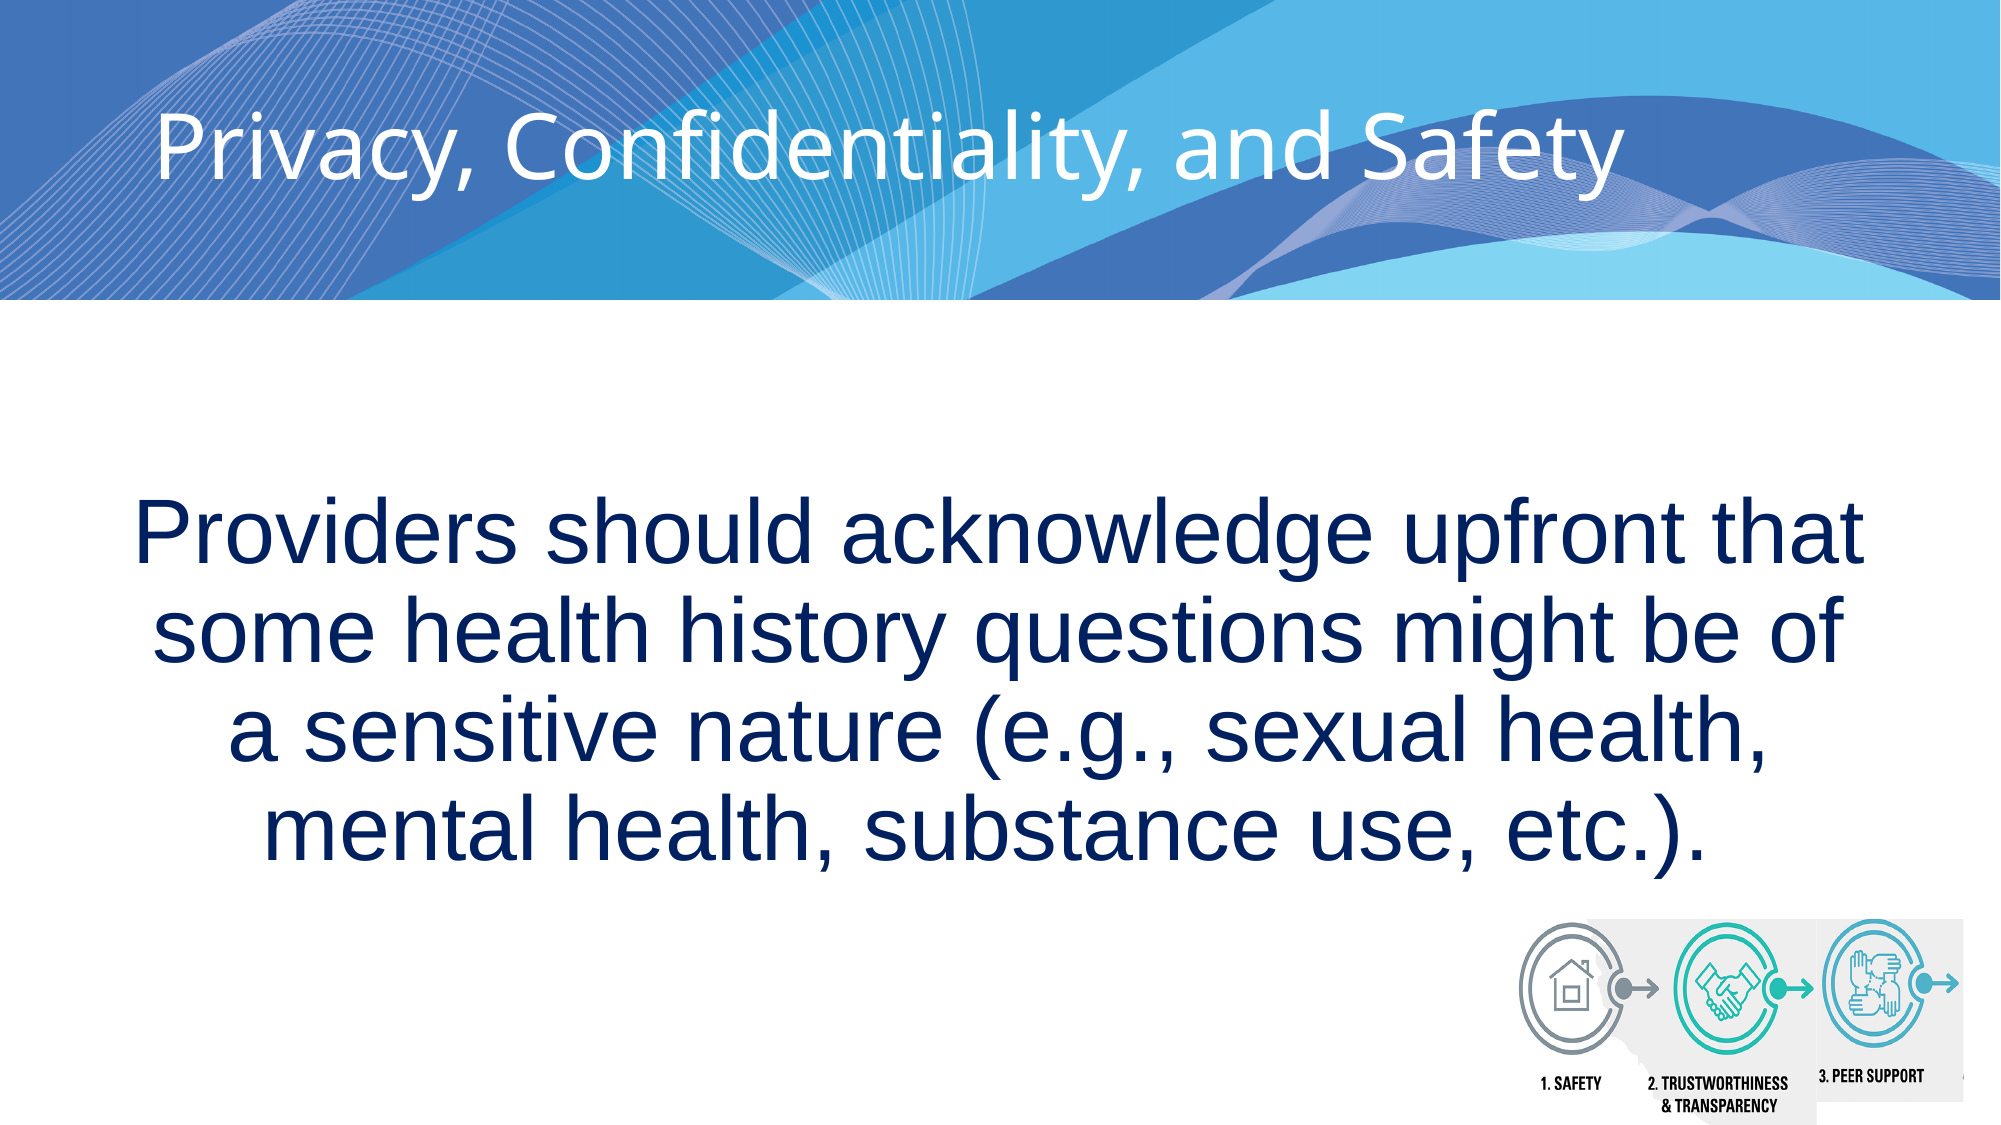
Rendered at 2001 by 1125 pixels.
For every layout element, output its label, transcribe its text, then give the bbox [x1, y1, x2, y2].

picture [0, 0, 2001, 300]
text_box Privacy, Confidentiality, and Safety [137, 40, 1863, 259]
picture [1506, 918, 1964, 1125]
title Providers should acknowledge upfront that some health history questions might be of a sensitive nature (e.g., sexual health, mental health, substance use, etc.). [115, 562, 1885, 803]
